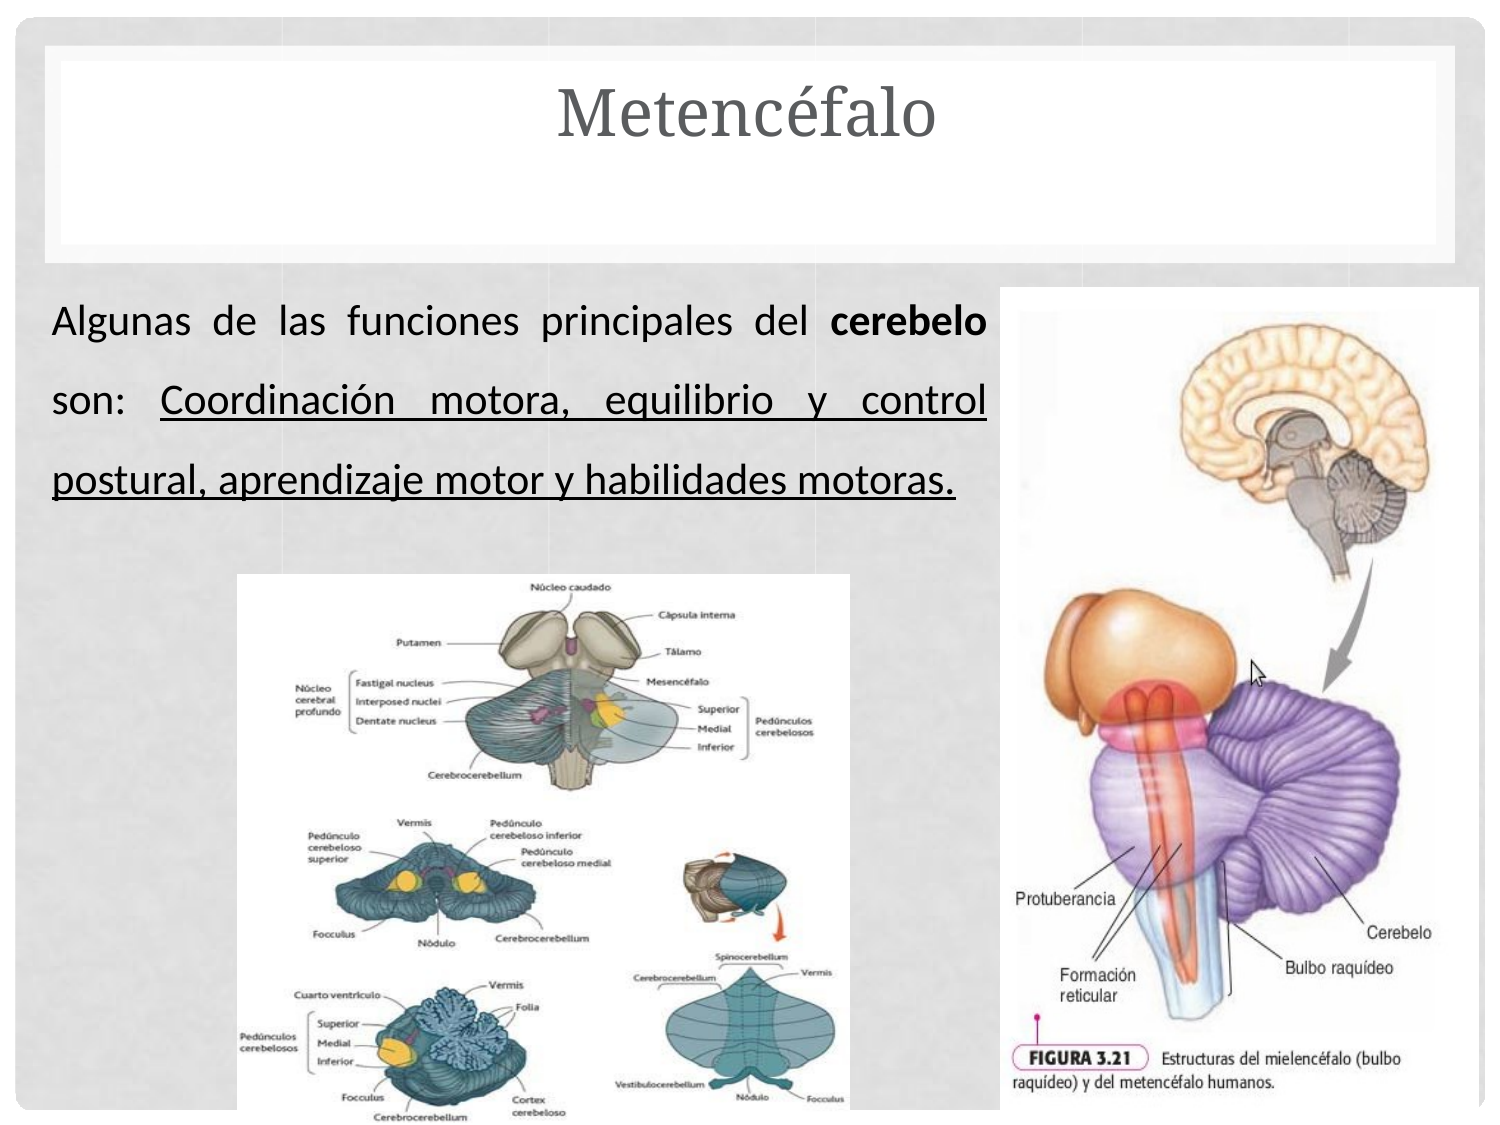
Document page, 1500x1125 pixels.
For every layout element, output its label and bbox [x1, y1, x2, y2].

text_box [44, 45, 1456, 264]
picture [14, 16, 1486, 1125]
